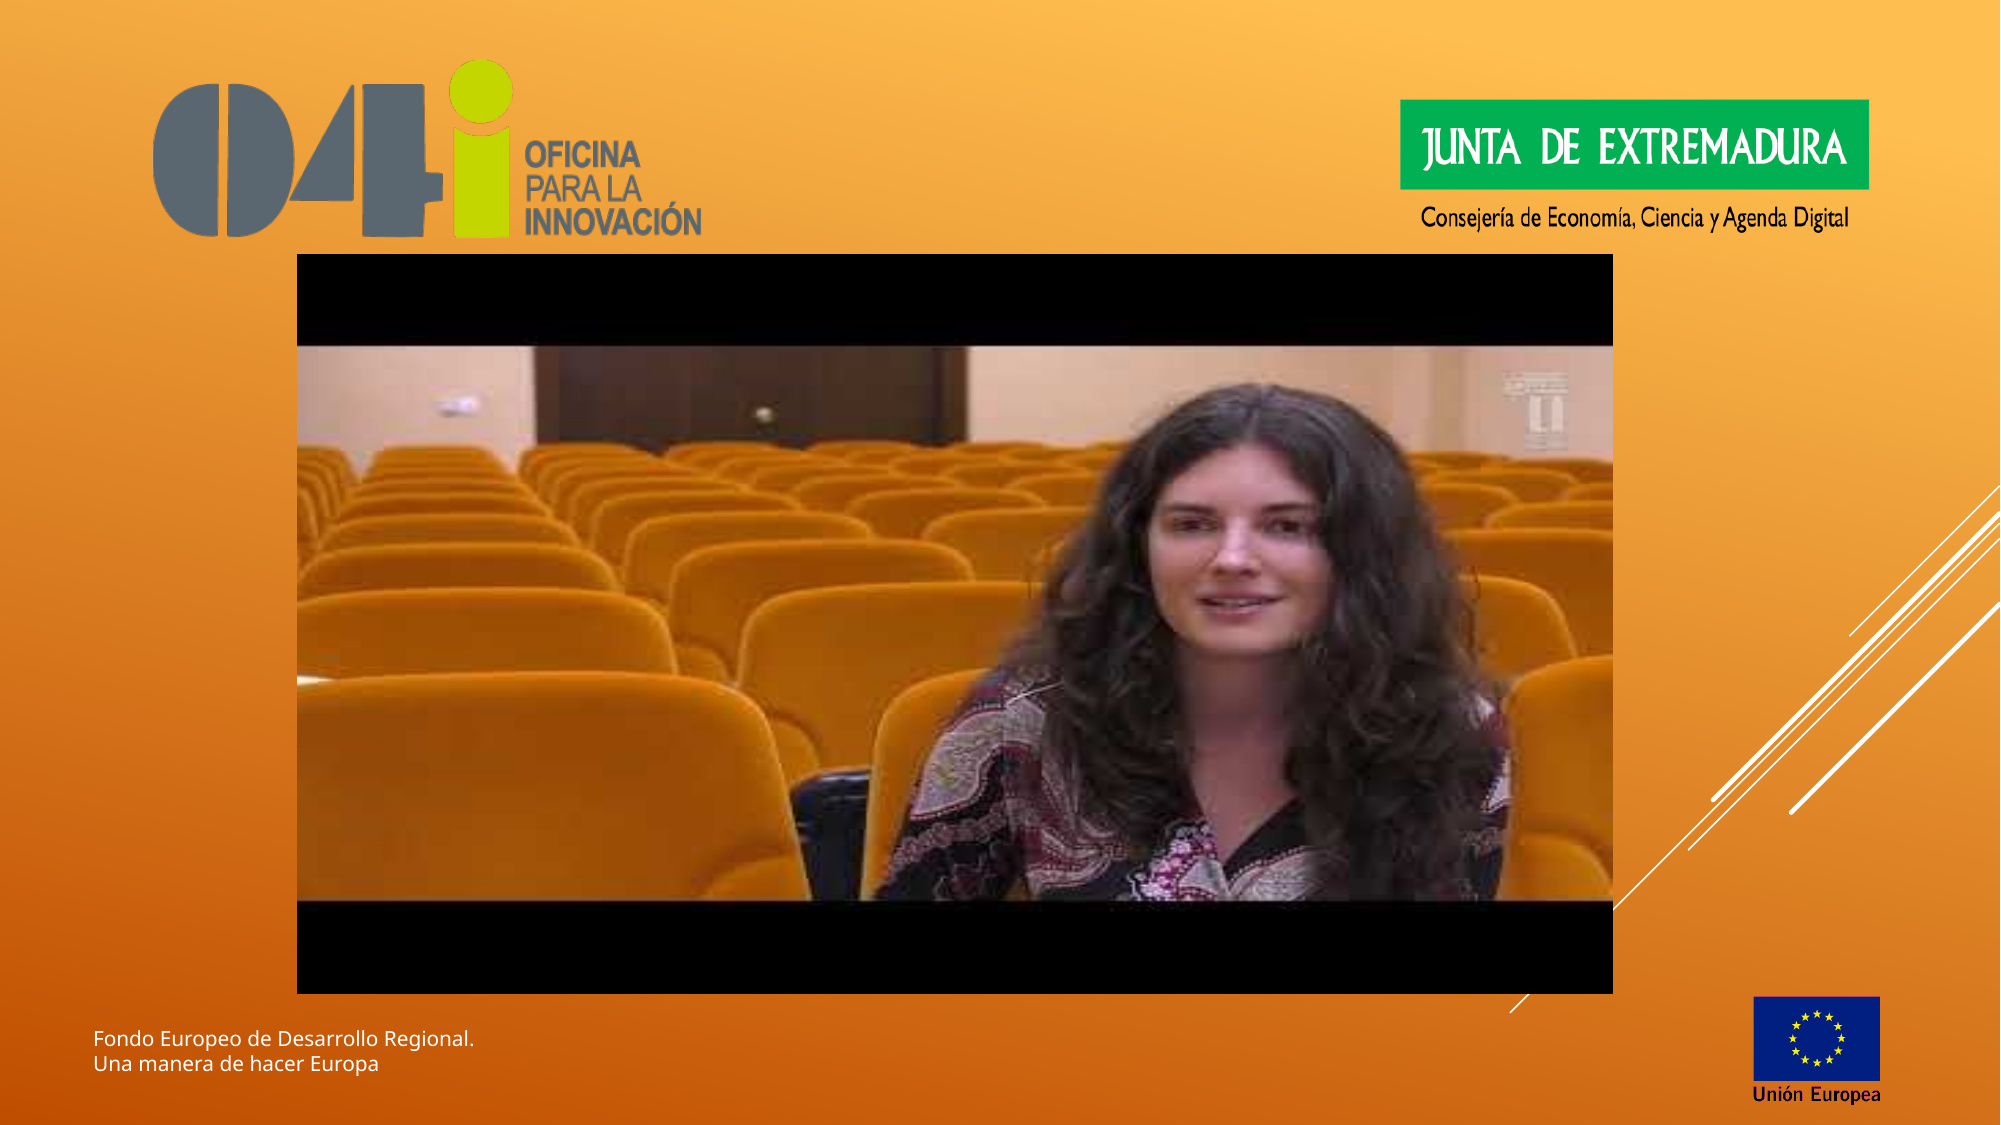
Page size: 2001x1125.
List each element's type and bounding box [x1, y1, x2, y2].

text_box [78, 994, 1882, 1107]
picture [145, 58, 706, 240]
picture [1371, 81, 1898, 266]
text_box [296, 253, 1614, 995]
